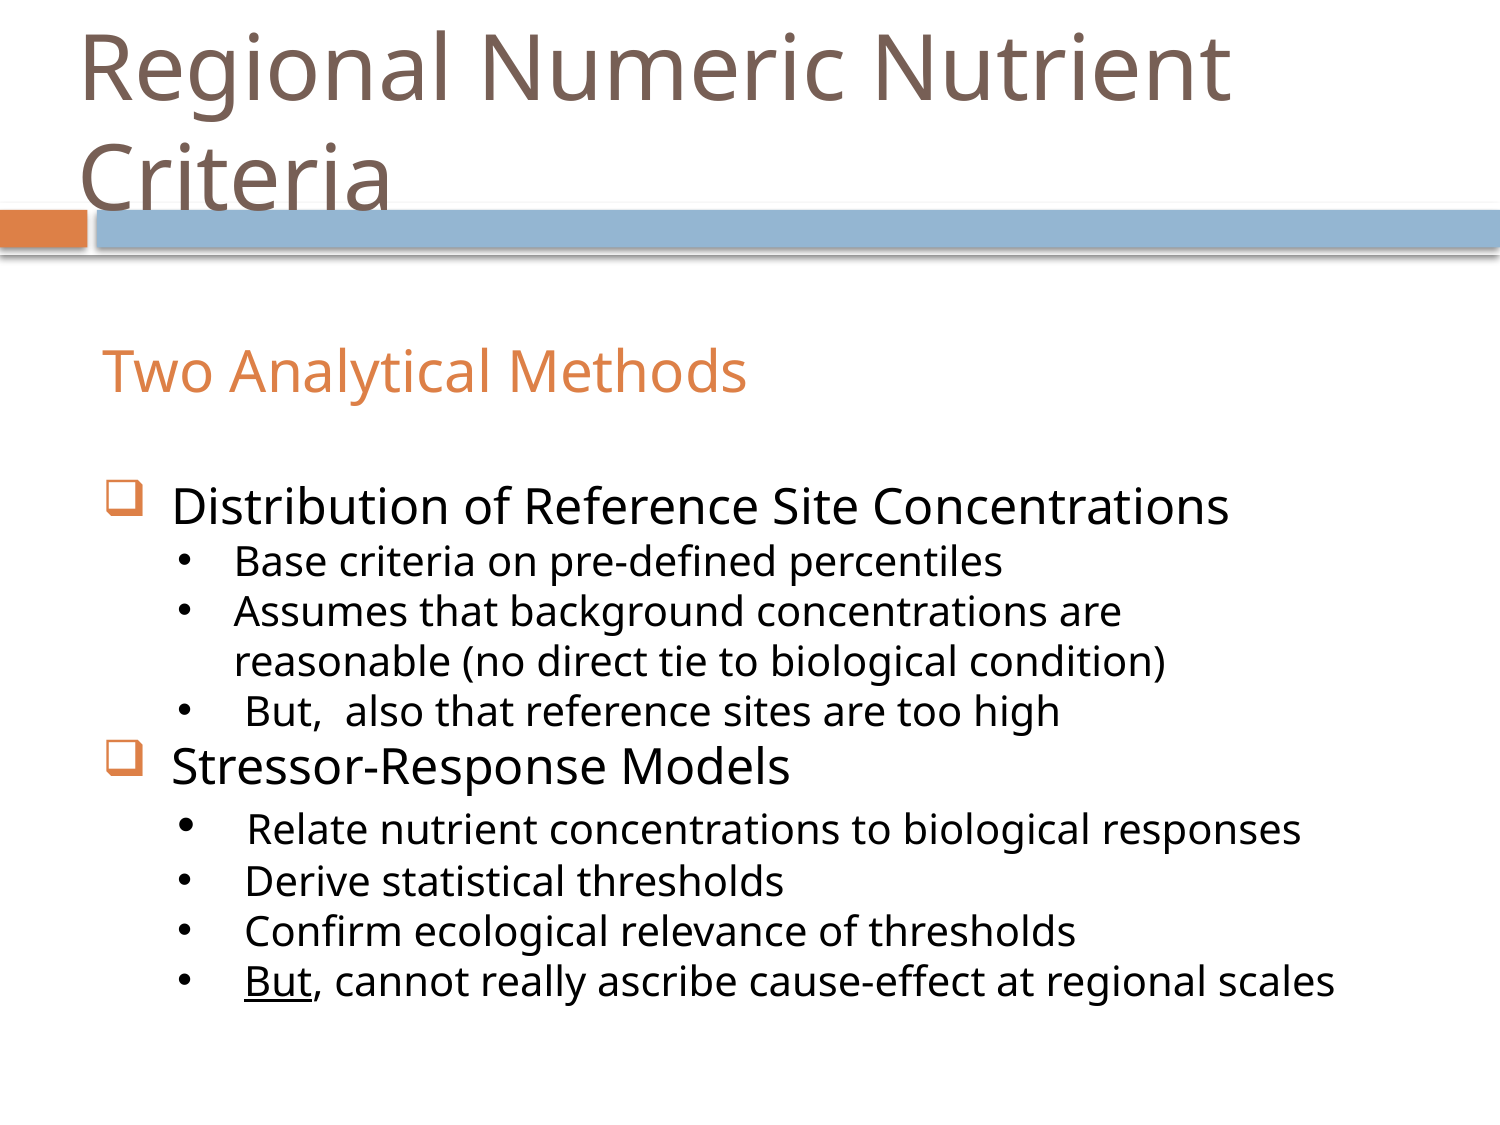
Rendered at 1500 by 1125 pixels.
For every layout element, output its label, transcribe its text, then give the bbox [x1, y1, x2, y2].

title Regional Numeric Nutrient Criteria [62, 37, 1400, 200]
text_box Two Analytical Methods Distribution of Reference Site Concentrations Base criteria on pre-defined percentiles Assumes that background concentrations are reasonable (no direct tie to biological condition) But, also that reference sites are too high Stressor-Response Models Relate nutrient concentrations to biological responses Derive statistical thresholds Confirm ecological relevance of thresholds But, cannot really ascribe cause-effect at regional scales [87, 326, 1357, 1072]
